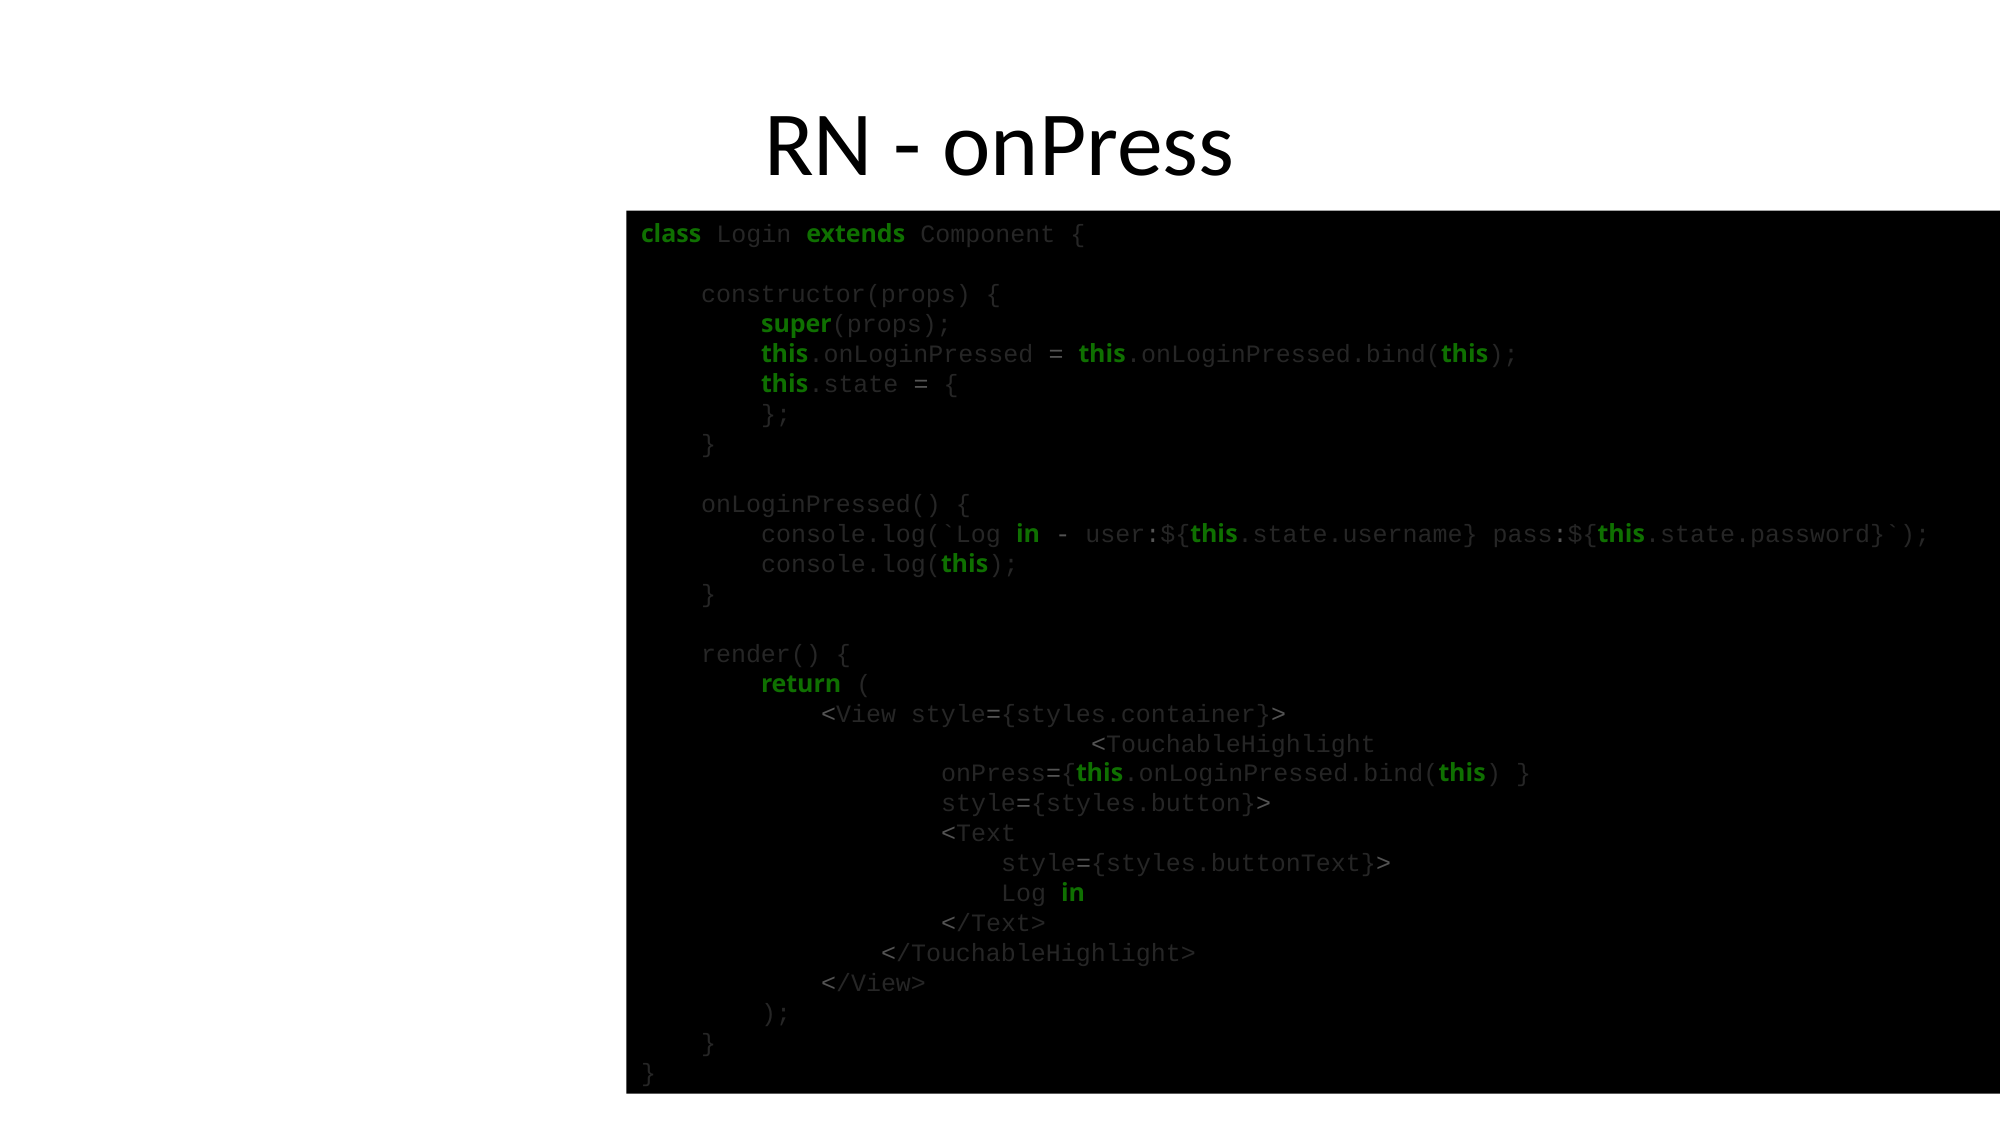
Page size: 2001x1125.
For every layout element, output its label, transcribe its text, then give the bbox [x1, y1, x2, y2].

title RN - onPress [99, 45, 1900, 233]
text_box class Login extends Component { constructor(props) { super(props); this.onLoginPressed = this.onLoginPressed.bind(this); this.state = { }; } onLoginPressed() { console.log(`Log in - user:${this.state.username} pass:${this.state.password}`); console.log(this); } render() { return ( <View style={styles.container}> <TouchableHighlight onPress={this.onLoginPressed.bind(this) } style={styles.button}> <Text style={styles.buttonText}> Log in </Text> </TouchableHighlight> </View> ); } } [626, 210, 2000, 1094]
slide_number 20 [1433, 1094, 1900, 1103]
